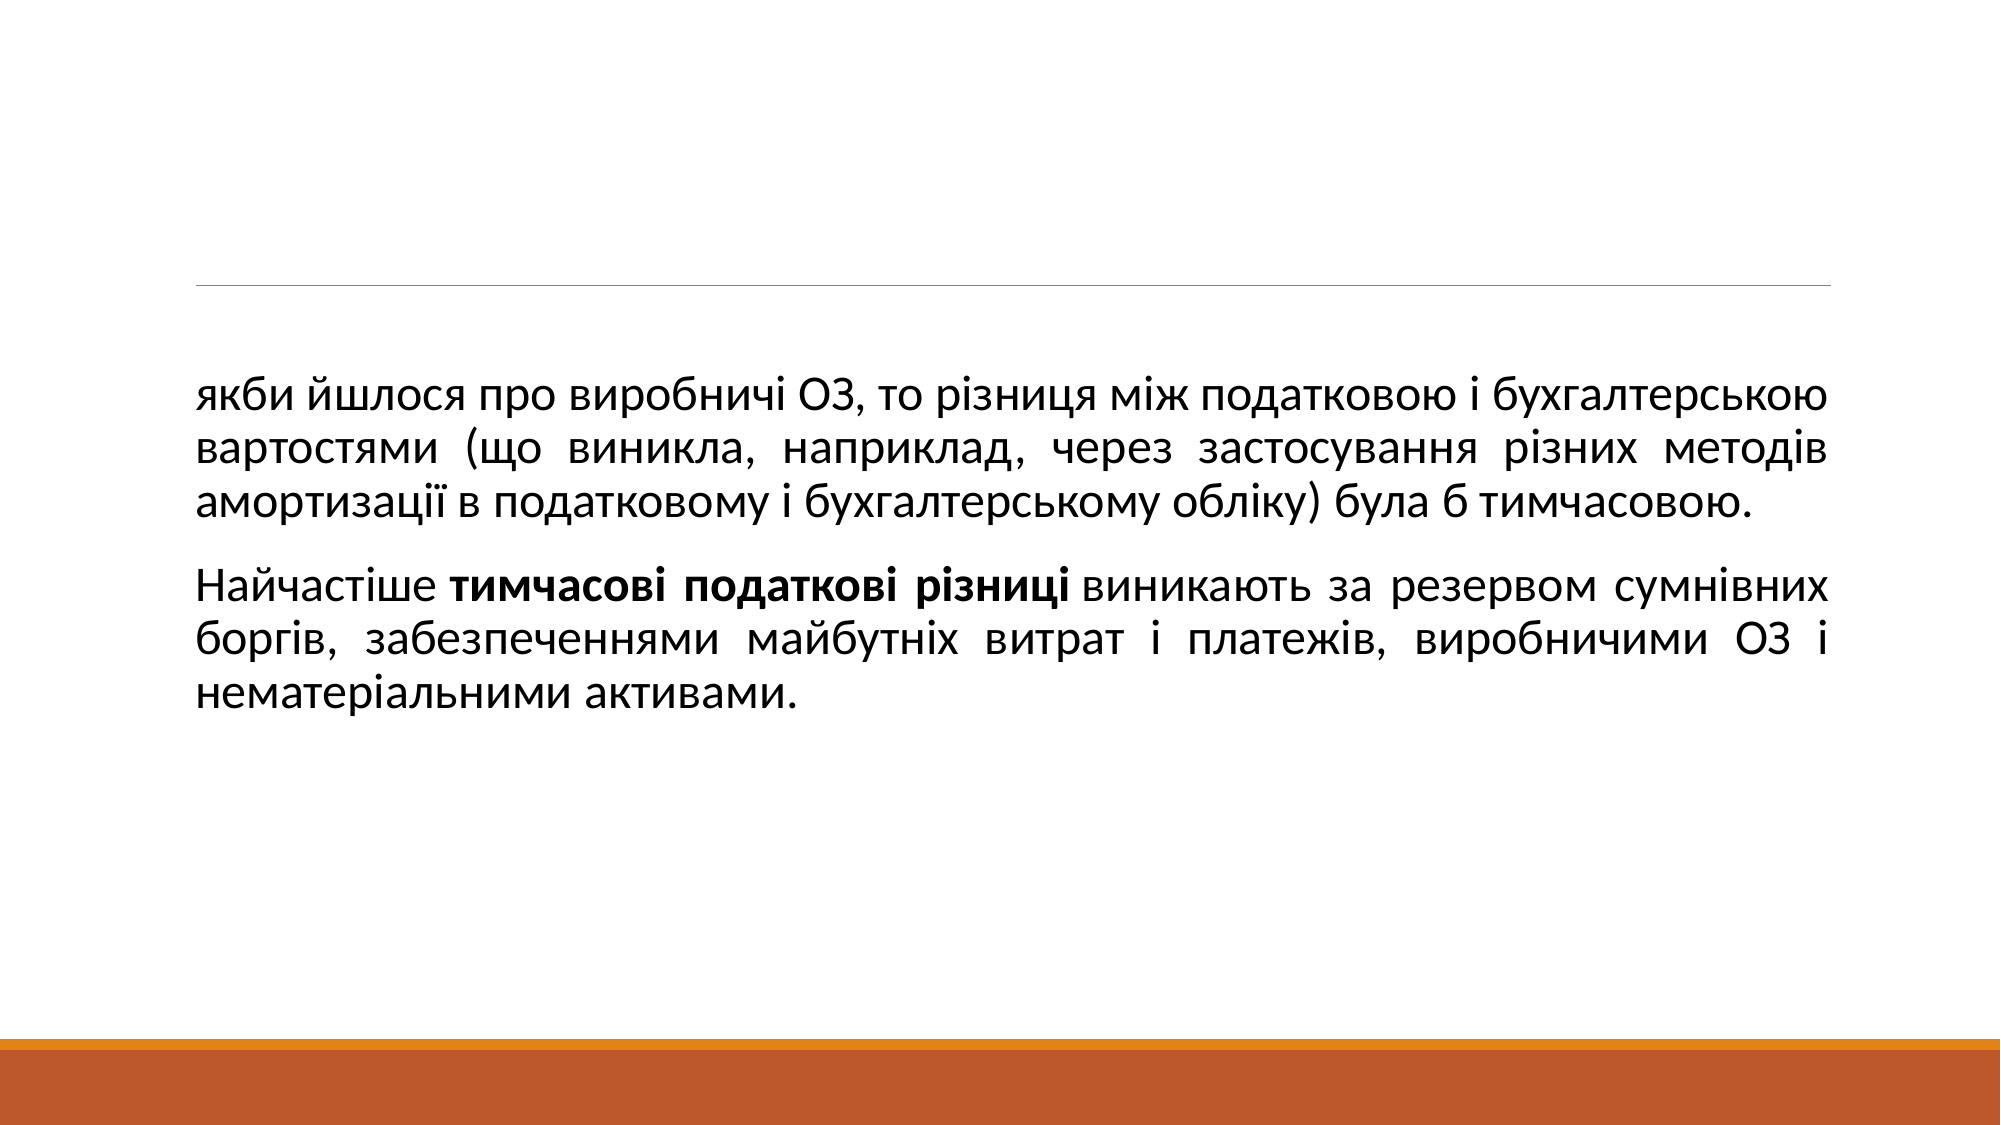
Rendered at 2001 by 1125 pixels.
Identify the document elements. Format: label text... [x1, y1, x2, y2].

list якби йшлося про виробничі ОЗ, то різниця між податковою і бухгалтерською вартостями (що виникла, наприклад, через застосування різних методів амортизації в податковому і бухгалтерському обліку) була б тимчасовою. Найчастіше тимчасові податкові різниці виникають за резервом сумнівних боргів, забезпеченнями майбутніх витрат і платежів, виробничими ОЗ і нематеріальними активами. [180, 359, 1830, 963]
